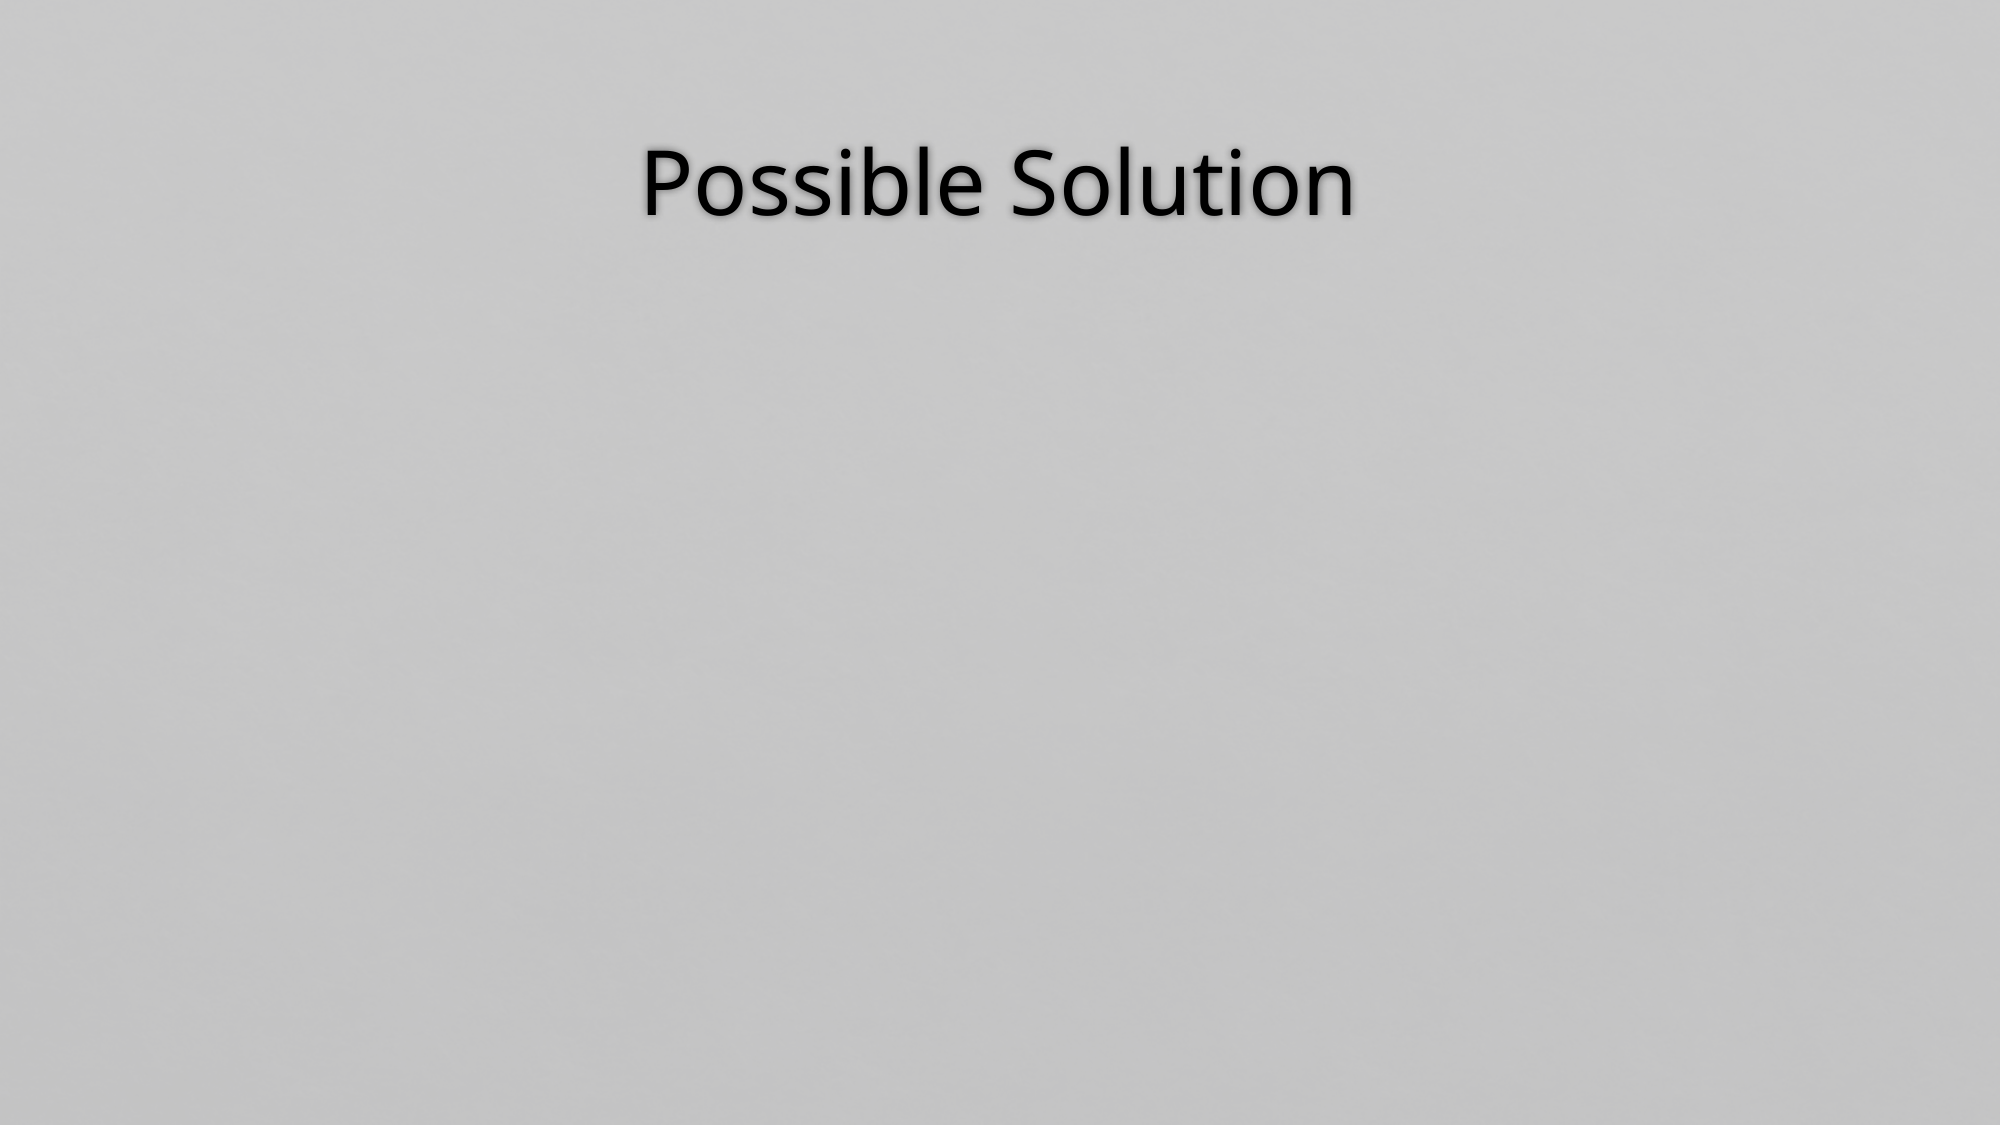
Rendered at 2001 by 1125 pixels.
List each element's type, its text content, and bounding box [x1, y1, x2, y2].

title Possible Solution [149, 99, 1849, 260]
